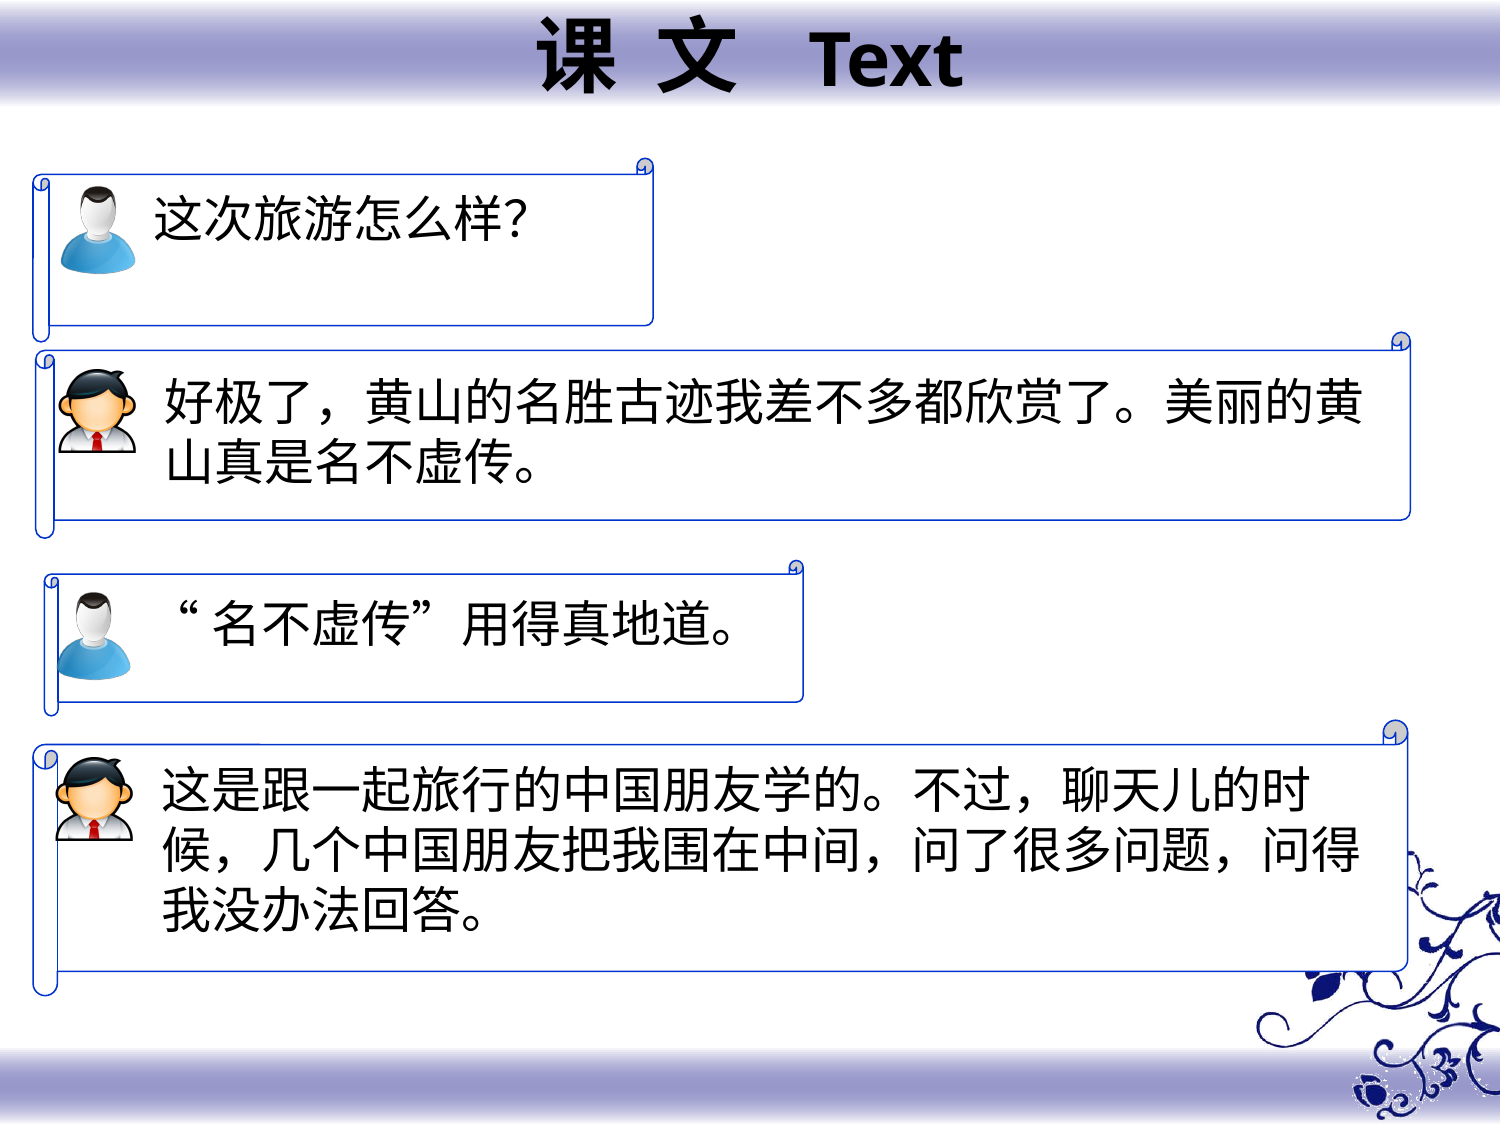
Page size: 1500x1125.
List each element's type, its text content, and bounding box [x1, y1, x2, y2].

picture [1245, 840, 1500, 1125]
picture [49, 181, 147, 279]
text_box [44, 692, 134, 716]
text_box [35, 332, 1411, 539]
text_box [33, 720, 1408, 996]
picture [52, 757, 136, 841]
text_box [32, 158, 654, 342]
text_box 好极了，黄山的名胜古迹我差不多都欣赏了。美丽的黄山真是名不虚传。 [149, 363, 1380, 546]
picture [54, 369, 139, 453]
text_box 课 文 Text [0, 3, 1500, 103]
text_box [44, 560, 804, 586]
picture [45, 587, 143, 685]
text_box “名不虚传”用得真地道。 [134, 585, 1342, 713]
text_box 这是跟一起旅行的中国朋友学的。不过，聊天儿的时候，几个中国朋友把我围在中间，问了很多问题，问得我没办法回答。 [147, 751, 1377, 934]
text_box 这次旅游怎么样？ [139, 179, 1347, 307]
